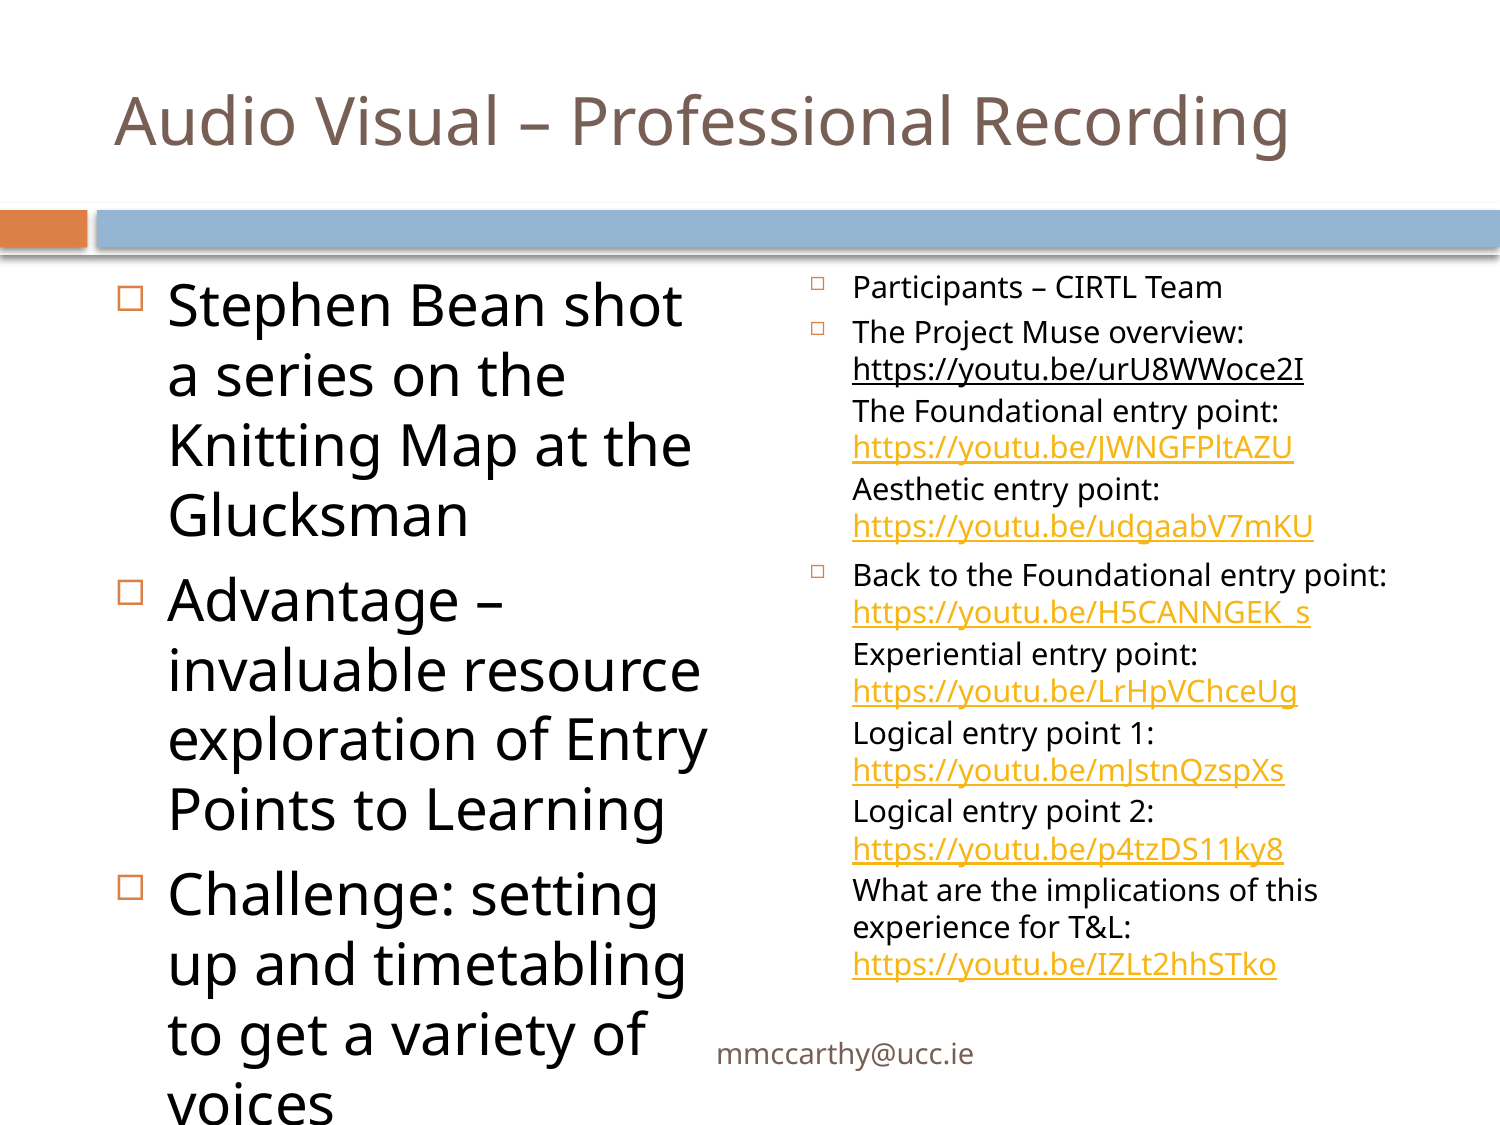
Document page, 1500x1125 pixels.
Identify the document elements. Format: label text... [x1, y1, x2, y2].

list Stephen Bean shot a series on the Knitting Map at the Glucksman Advantage – invaluable resource exploration of Entry Points to Learning Challenge: setting up and timetabling to get a variety of voices [99, 260, 738, 1011]
list Participants – CIRTL Team The Project Muse overview: https://youtu.be/urU8WWoce2I The Foundational entry point: https://youtu.be/JWNGFPltAZU Aesthetic entry point: https://youtu.be/udgaabV7mKU Back to the Foundational entry point: https://youtu.be/H5CANNGEK_s Experiential entry point: https://youtu.be/LrHpVChceUg Logical entry point 1: https://youtu.be/mJstnQzspXs Logical entry point 2: https://youtu.be/p4tzDS11ky8 What are the implications of this experience for T&L: https://youtu.be/IZLt2hhSTko [794, 260, 1433, 1011]
footer mmccarthy@ucc.ie [99, 1024, 990, 1085]
title Audio Visual – Professional Recording [99, 37, 1438, 200]
